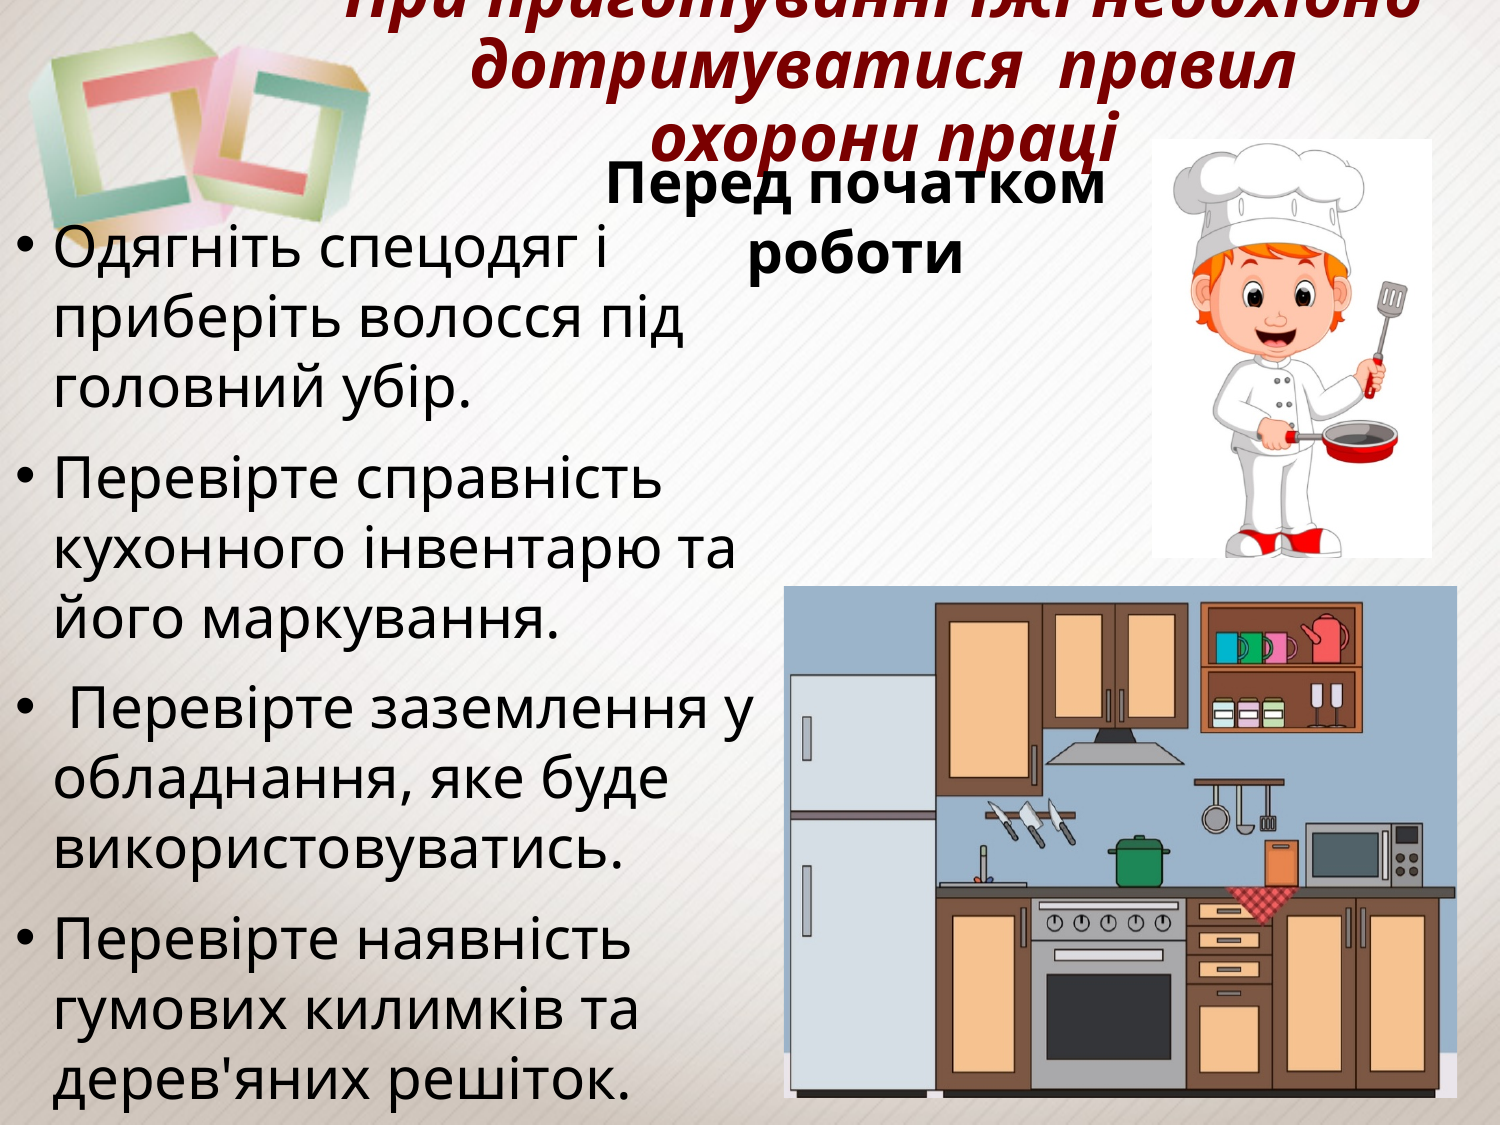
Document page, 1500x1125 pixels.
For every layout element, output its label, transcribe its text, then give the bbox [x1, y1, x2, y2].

picture [0, 0, 1500, 1125]
title При приготуванні їжі необхідно дотримуватися правил охорони праці [321, 0, 1447, 135]
text_box Перед початком роботи [537, 137, 1175, 293]
list Одягніть спецодяг і приберіть волосся під головний убір. Перевірте справність кухонного інвентарю та його маркування. Перевірте заземлення у обладнання, яке буде використовуватись. Перевірте наявність гумових килимків та дерев'яних решіток. Перевірте наявність тяги в витяжних камерах. [0, 201, 868, 1001]
